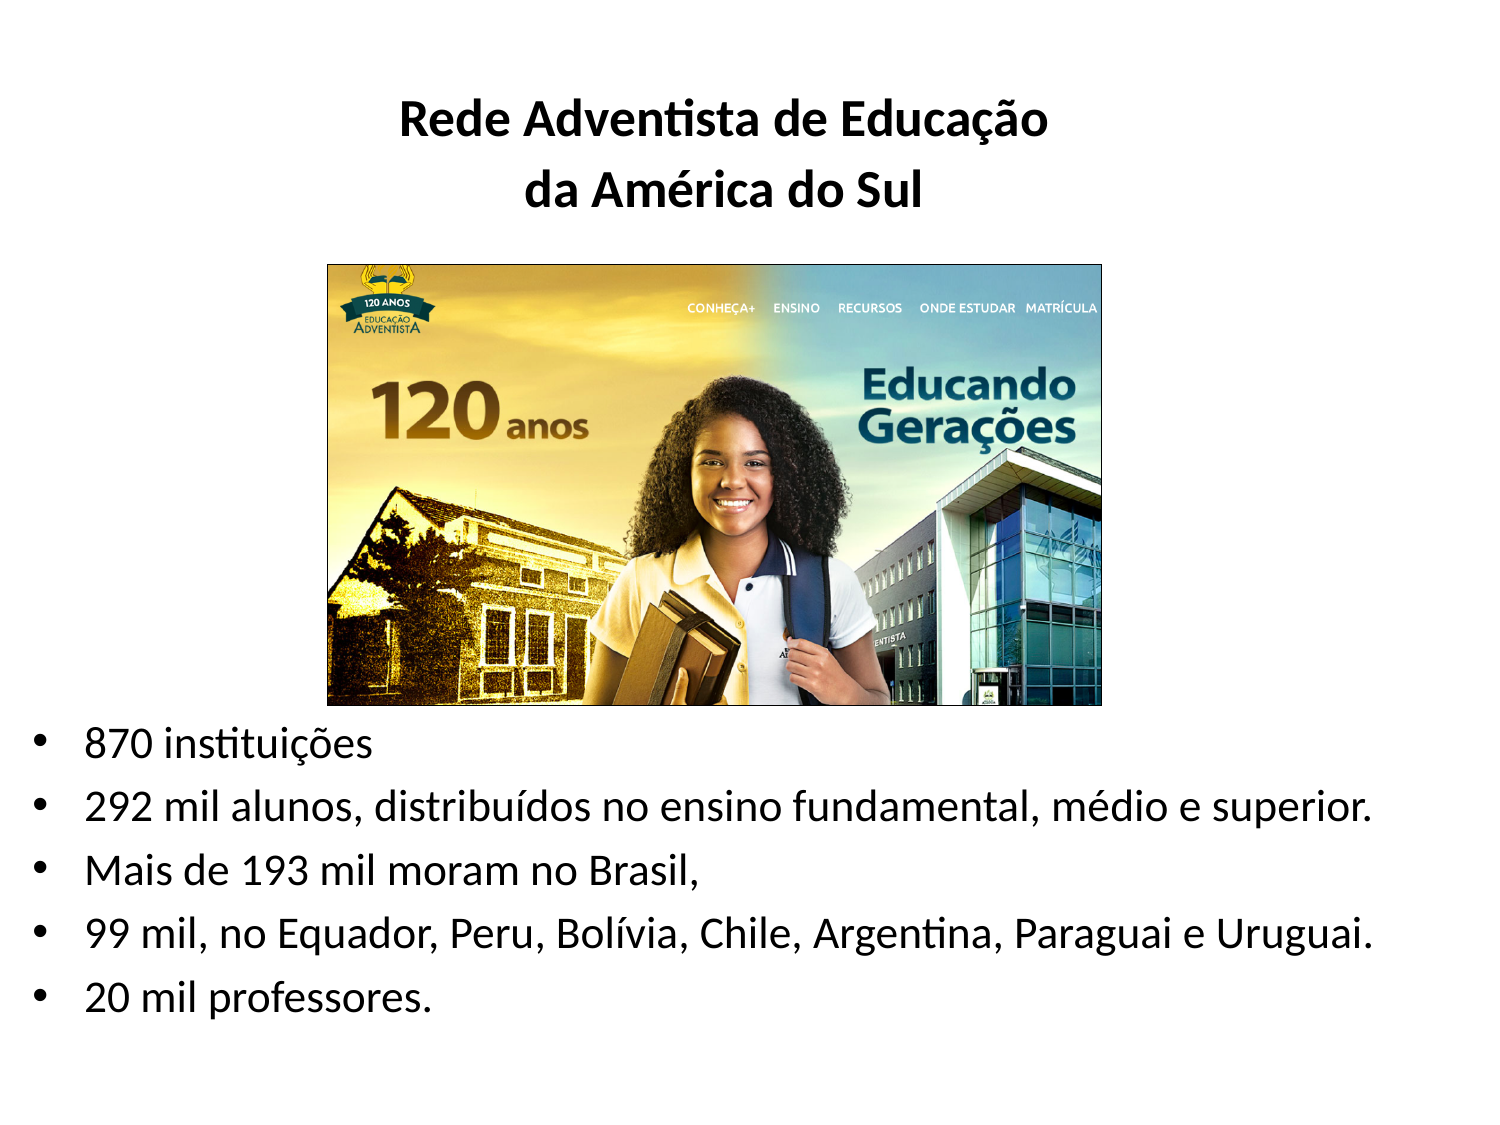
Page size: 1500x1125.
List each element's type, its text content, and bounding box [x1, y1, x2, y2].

text_box Rede Adventista de Educação da América do Sul [17, 4, 1444, 230]
picture [327, 264, 1103, 706]
text_box 870 instituições 292 mil alunos, distribuídos no ensino fundamental, médio e superior. Mais de 193 mil moram no Brasil, 99 mil, no Equador, Peru, Bolívia, Chile, Argentina, Paraguai e Uruguai. 20 mil professores. [17, 705, 1461, 1125]
